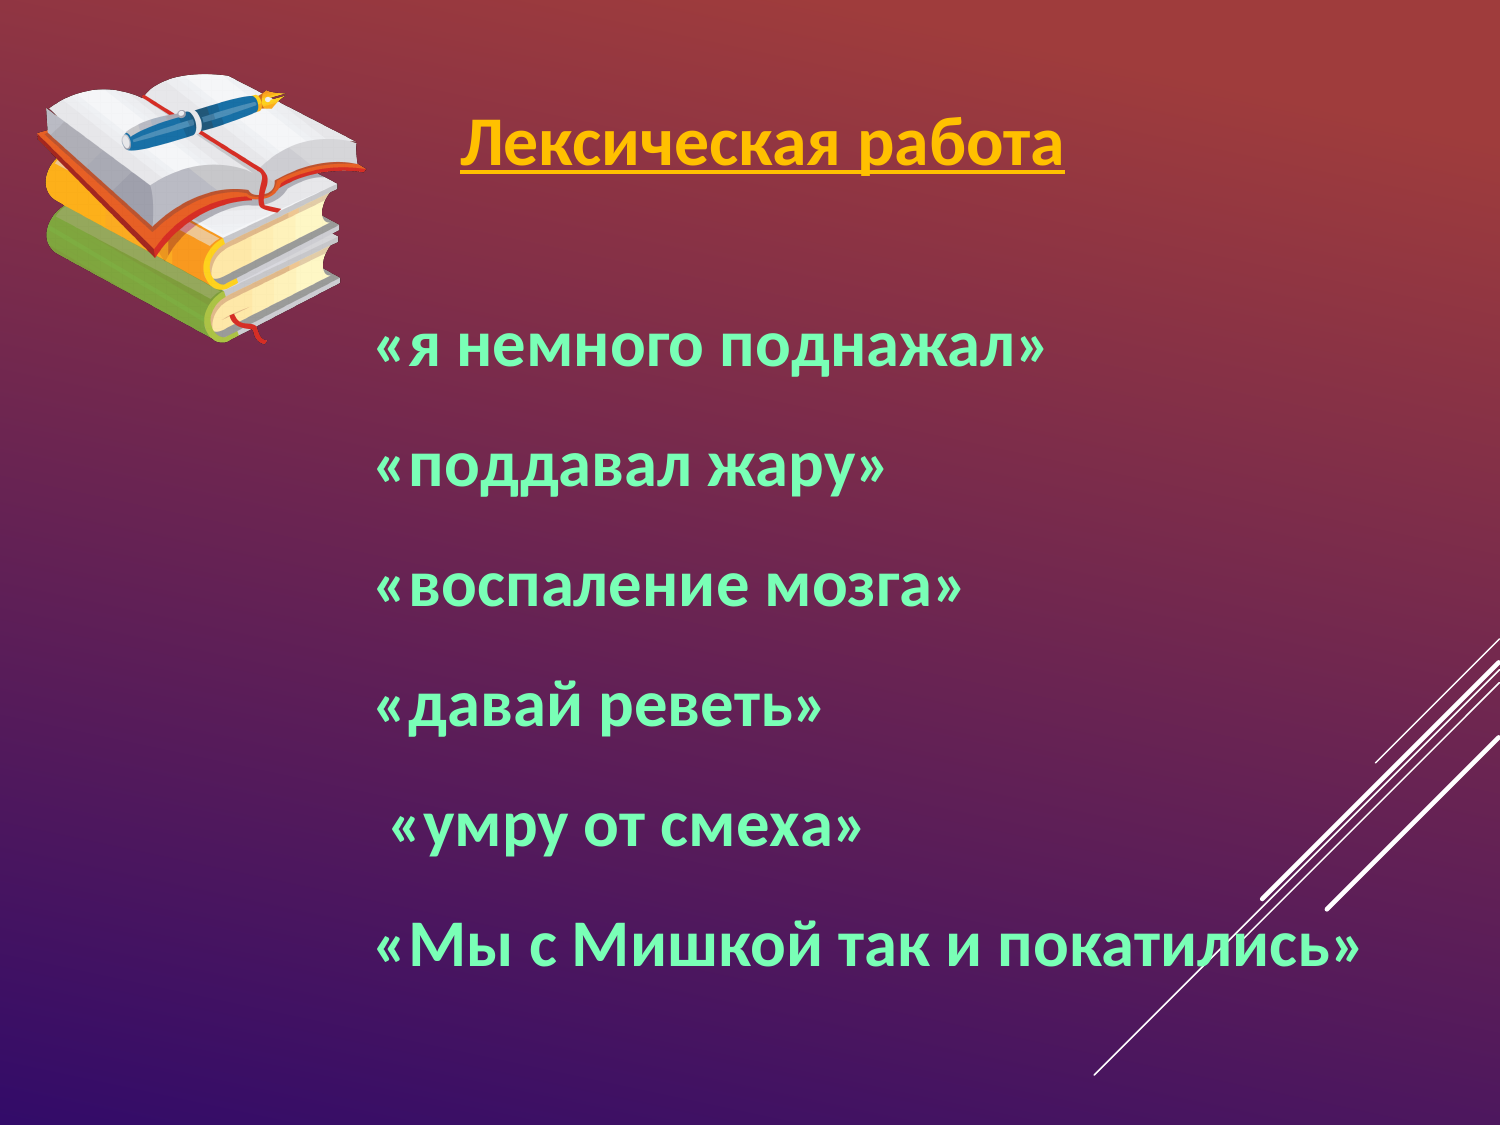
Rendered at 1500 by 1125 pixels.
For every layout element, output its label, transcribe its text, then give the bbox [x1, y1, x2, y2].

title «я немного поднажал» «поддавал жару» «воспаление мозга» «давай реветь» «умру от смеха» «Мы с Мишкой так и покатились» [357, 239, 1418, 1081]
picture [0, 0, 389, 374]
list Лексическая работа [445, 87, 1163, 187]
